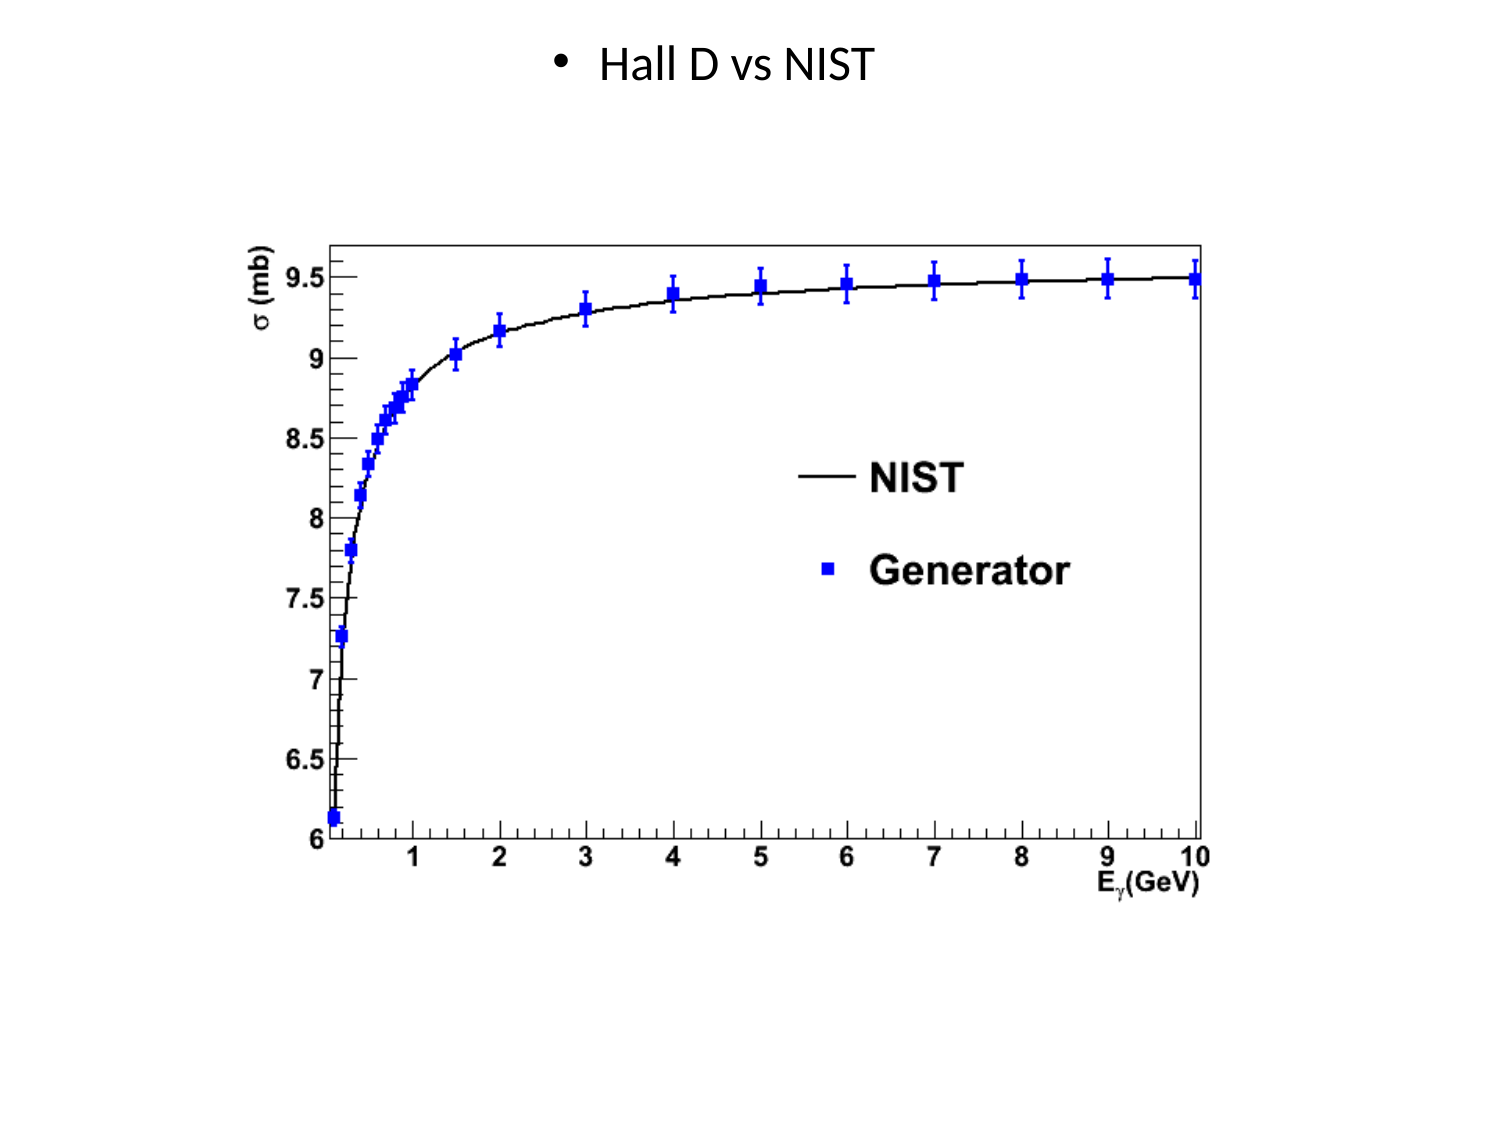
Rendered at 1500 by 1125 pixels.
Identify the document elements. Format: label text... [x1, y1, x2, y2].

text_box Hall D vs NIST [537, 23, 938, 98]
picture [230, 206, 1270, 919]
